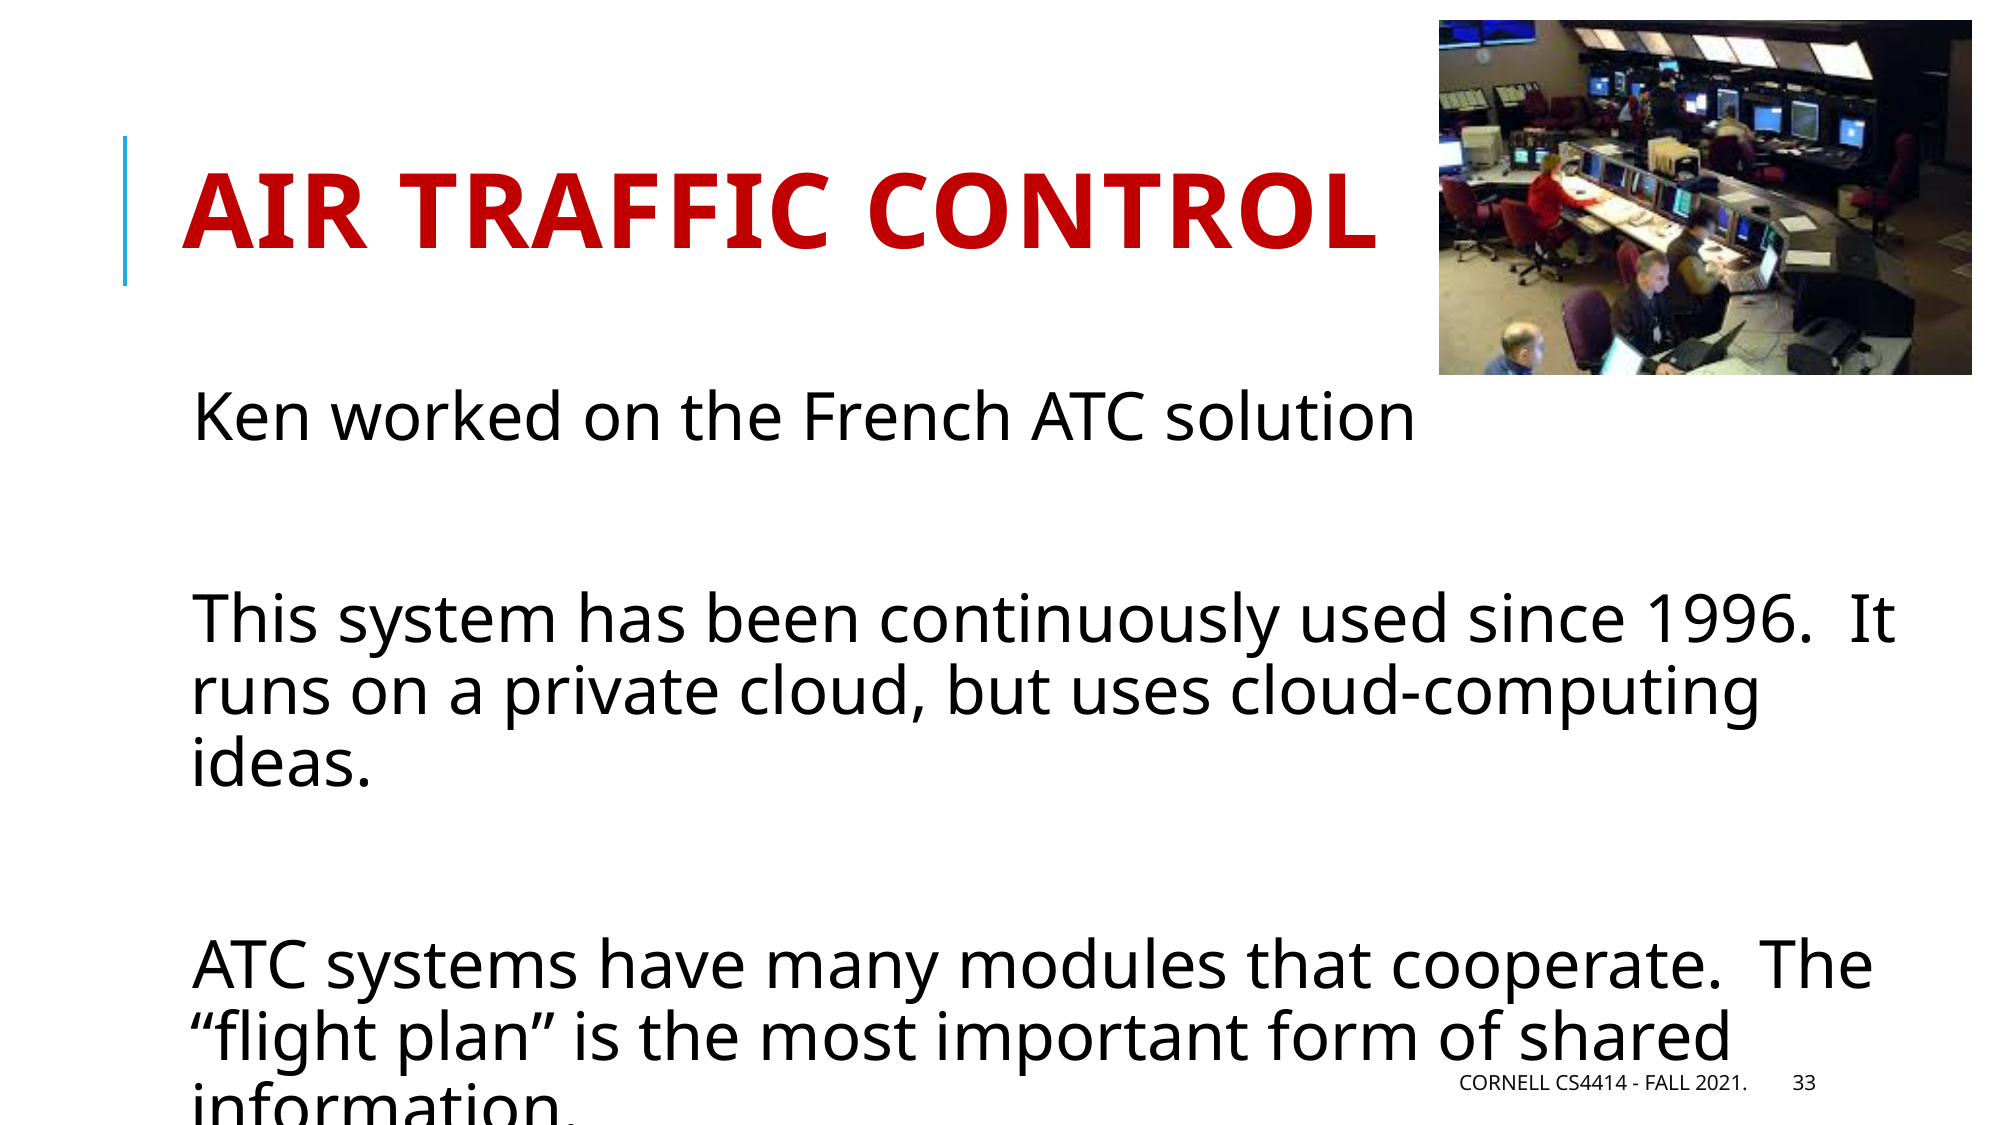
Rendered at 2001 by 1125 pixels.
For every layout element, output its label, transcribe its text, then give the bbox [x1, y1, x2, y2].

title Air Traffic control [168, 96, 1432, 342]
picture [1438, 20, 1973, 376]
slide_number 33 [1777, 1061, 1938, 1107]
footer Cornell CS4414 - Fall 2021. [794, 1061, 1763, 1107]
list Ken worked on the French ATC solution This system has been continuously used since 1996. It runs on a private cloud, but uses cloud-computing ideas. ATC systems have many modules that cooperate. The “flight plan” is the most important form of shared information. [168, 375, 1914, 1035]
